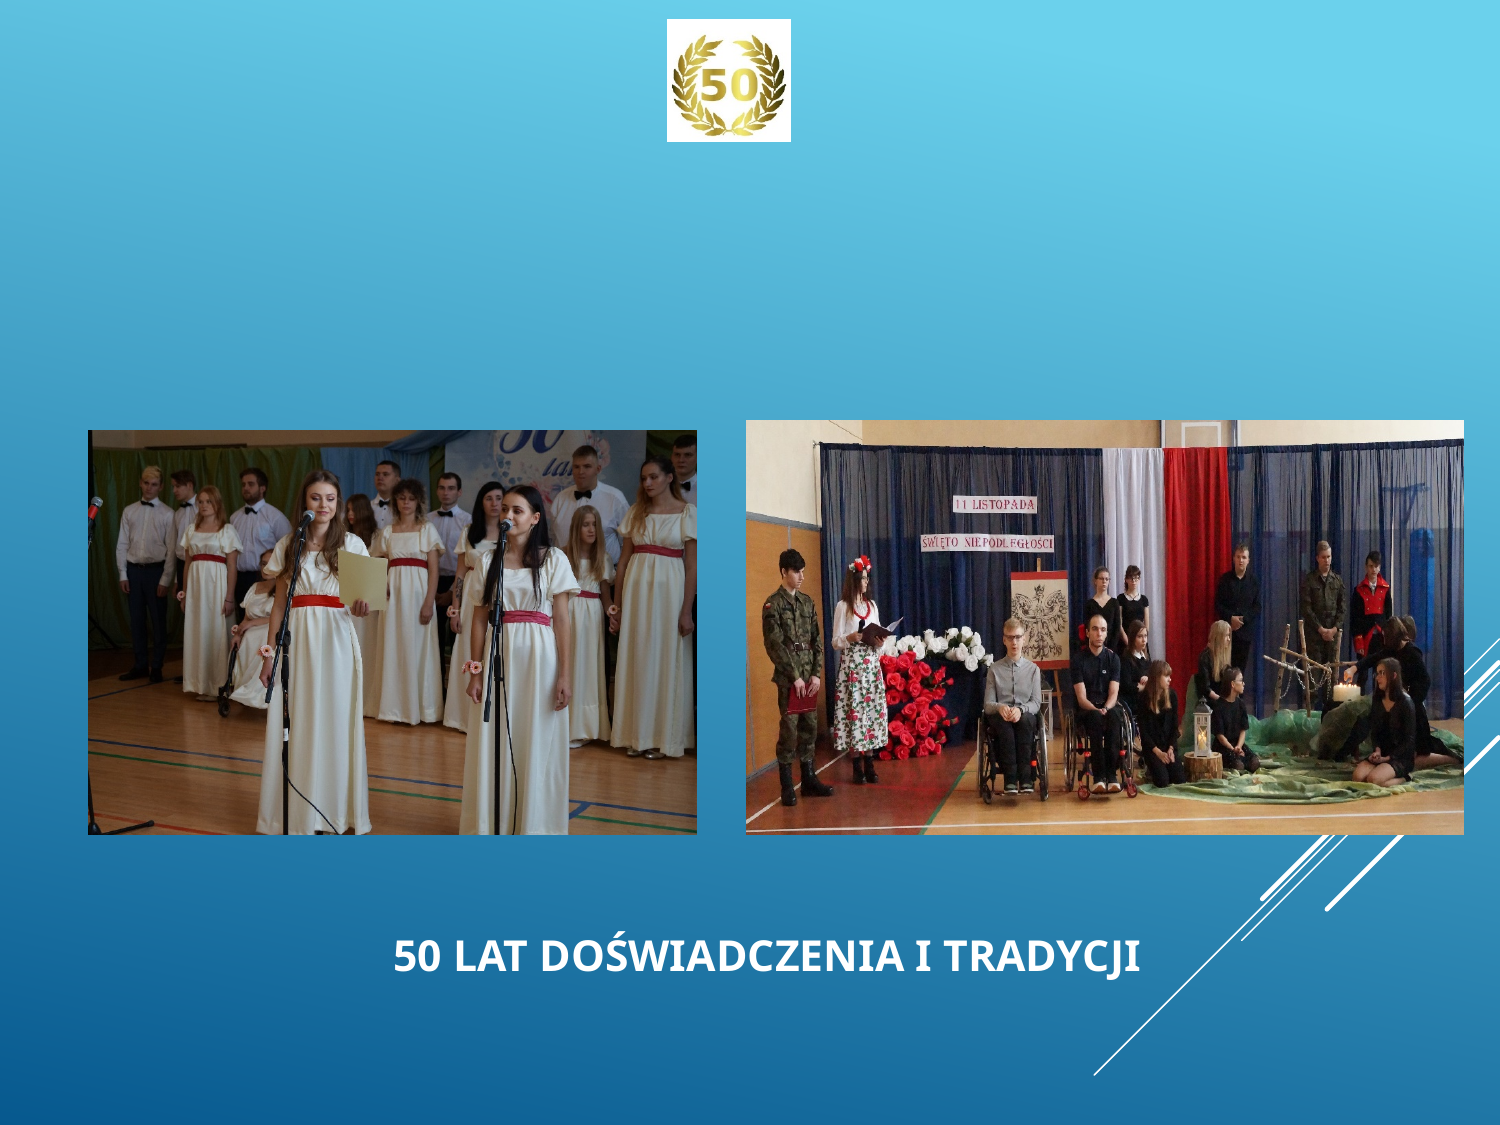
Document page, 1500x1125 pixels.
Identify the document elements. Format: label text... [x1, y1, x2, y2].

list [746, 420, 1465, 835]
picture [667, 18, 791, 143]
title 50 lat doświadczenia i tradycji [128, 869, 1407, 988]
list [88, 430, 697, 835]
